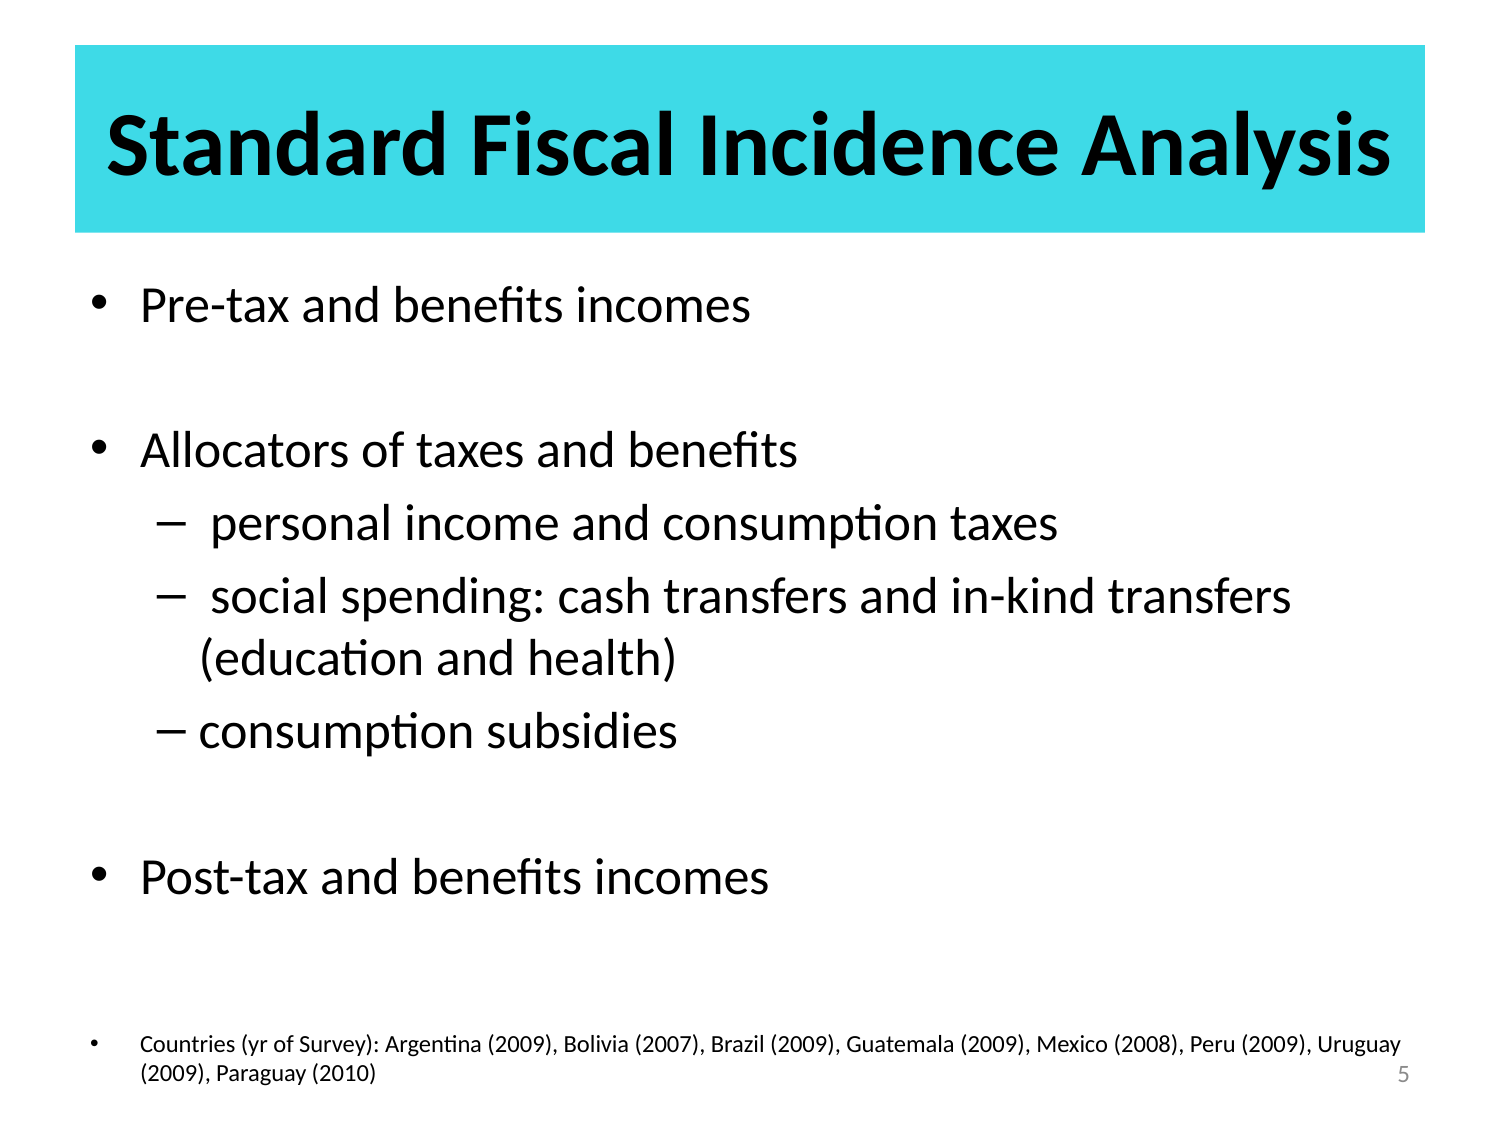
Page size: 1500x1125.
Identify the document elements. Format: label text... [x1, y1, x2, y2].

list Pre-tax and benefits incomes Allocators of taxes and benefits personal income and consumption taxes social spending: cash transfers and in-kind transfers (education and health) consumption subsidies Post-tax and benefits incomes Countries (yr of Survey): Argentina (2009), Bolivia (2007), Brazil (2009), Guatemala (2009), Mexico (2008), Peru (2009), Uruguay (2009), Paraguay (2010) [75, 262, 1453, 1103]
slide_number 5 [1074, 1042, 1425, 1103]
title Standard Fiscal Incidence Analysis [75, 45, 1425, 233]
